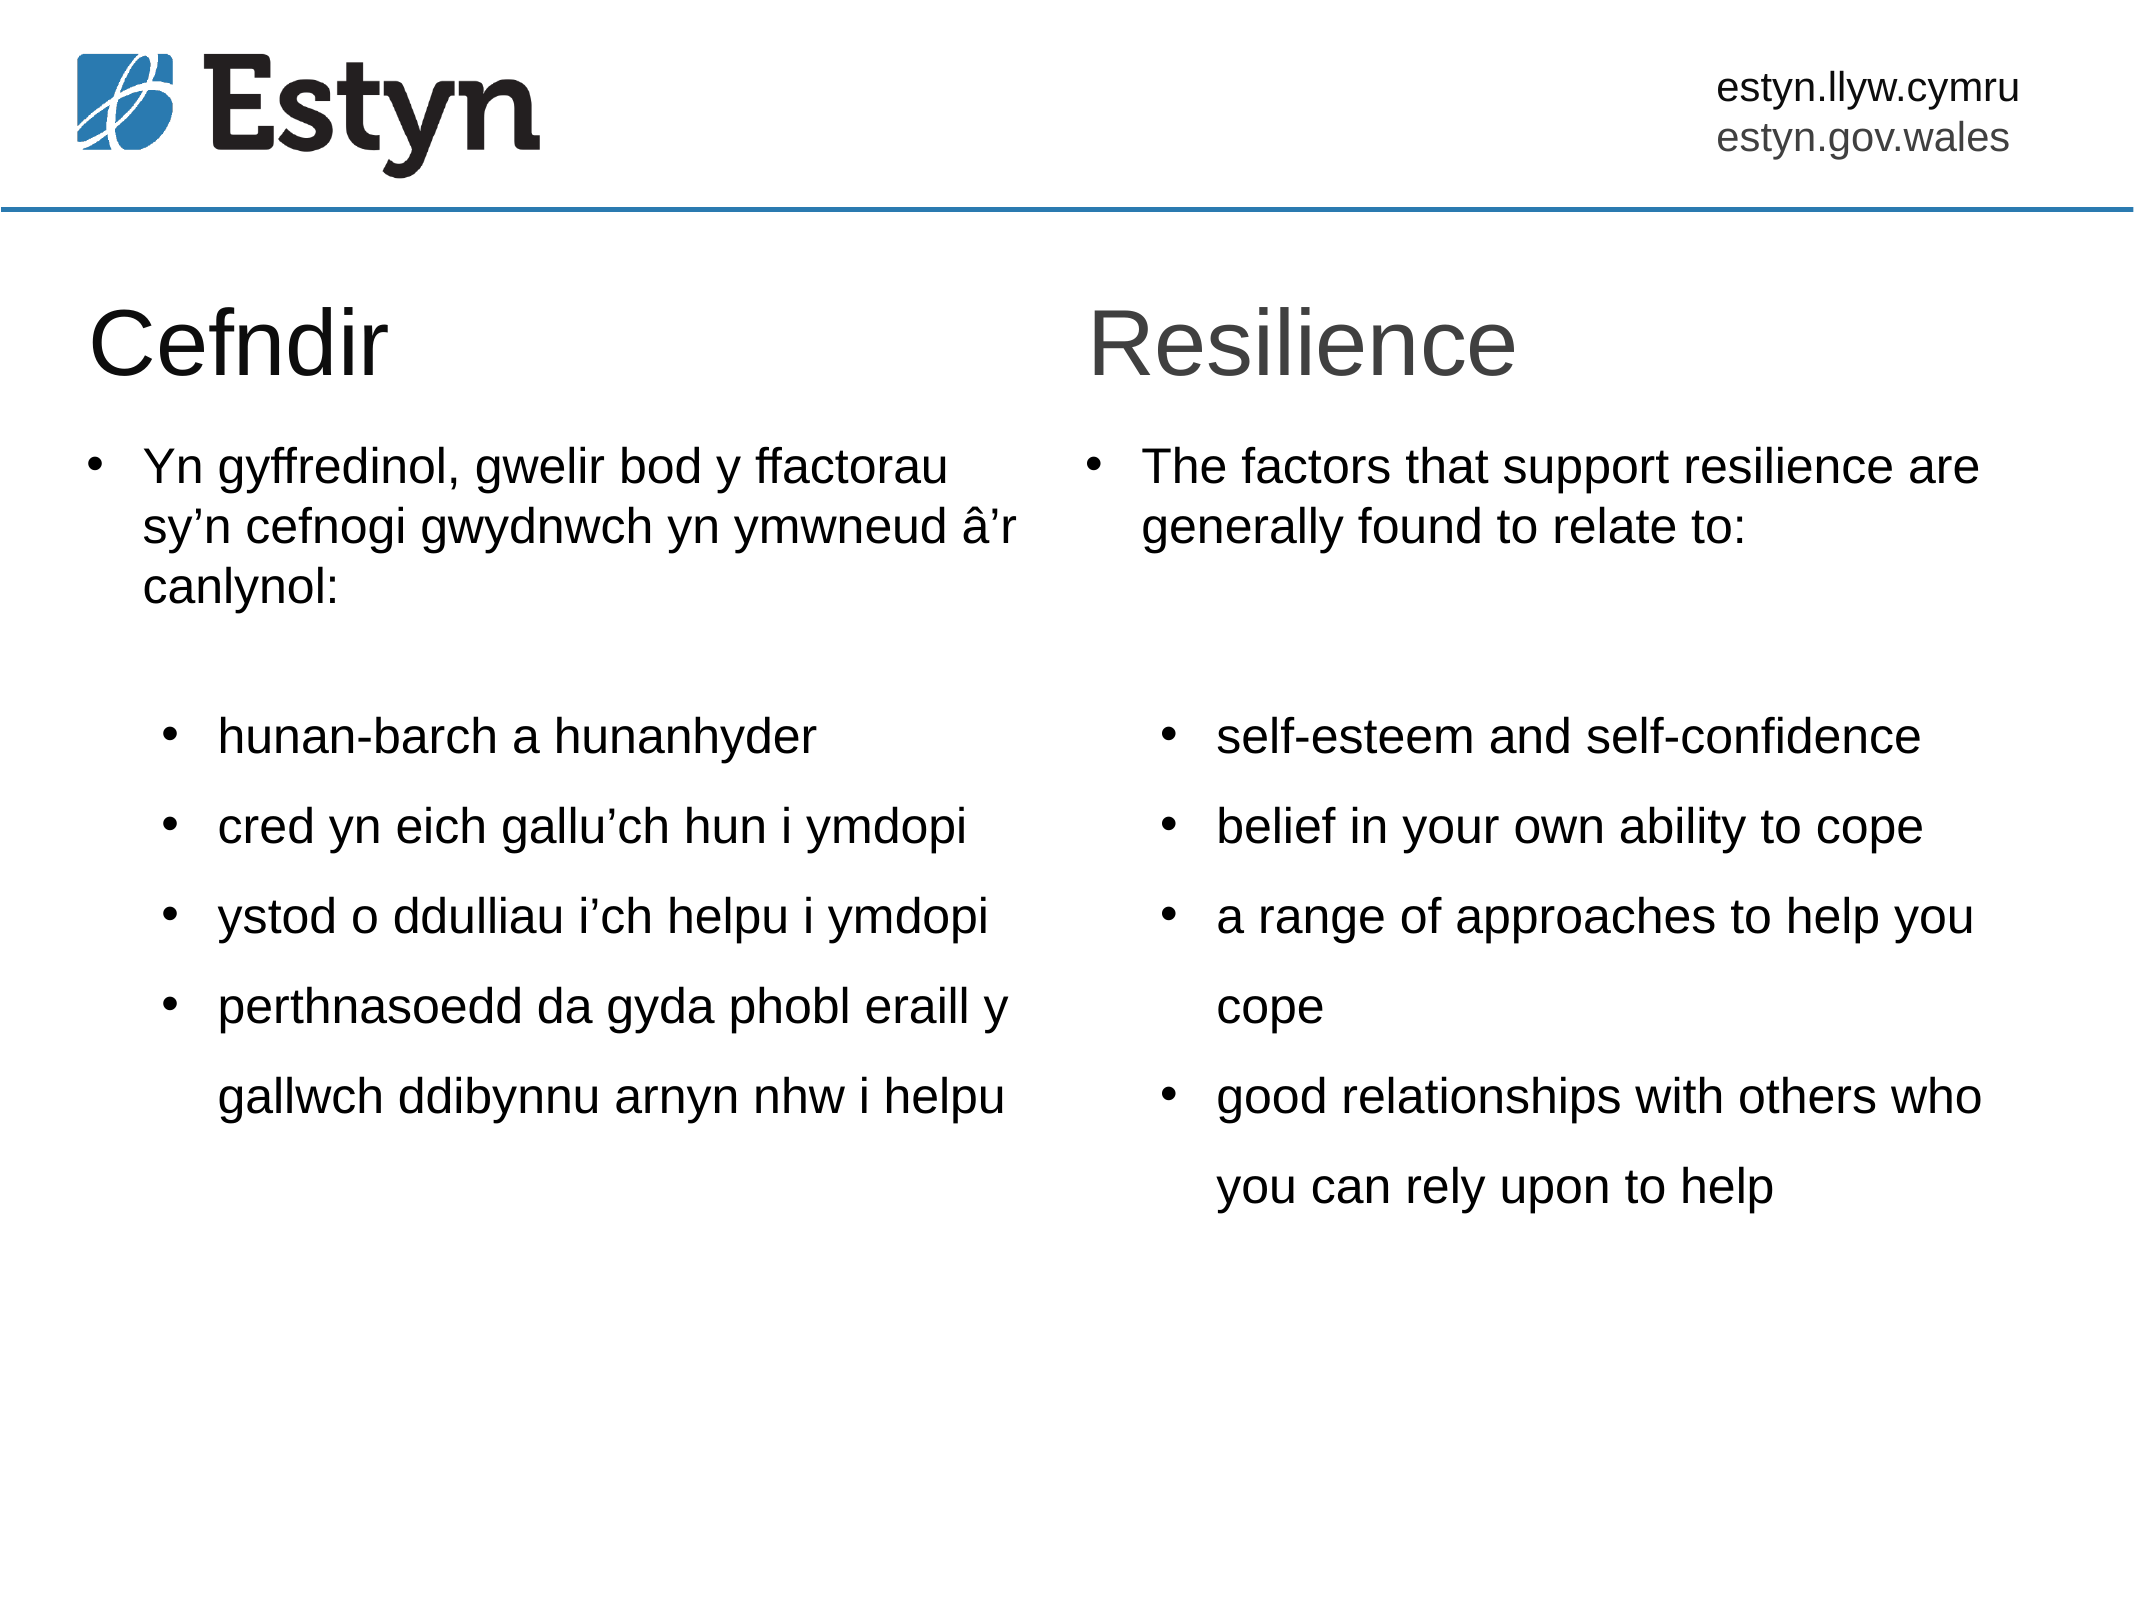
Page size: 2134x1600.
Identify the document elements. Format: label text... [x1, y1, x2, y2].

text_box The factors that support resilience are generally found to relate to: self-esteem and self-confidence belief in your own ability to cope a range of approaches to help you cope good relationships with others who you can rely upon to help [1085, 433, 2060, 1214]
text_box Cefndir [86, 281, 1085, 395]
text_box Resilience [1085, 281, 2060, 395]
picture [71, 37, 545, 185]
text_box Yn gyffredinol, gwelir bod y ffactorau sy’n cefnogi gwydnwch yn ymwneud â’r canlynol: hunan-barch a hunanhyder cred yn eich gallu’ch hun i ymdopi ystod o ddulliau i’ch helpu i ymdopi perthnasoedd da gyda phobl eraill y gallwch ddibynnu arnyn nhw i helpu [86, 433, 1028, 1124]
